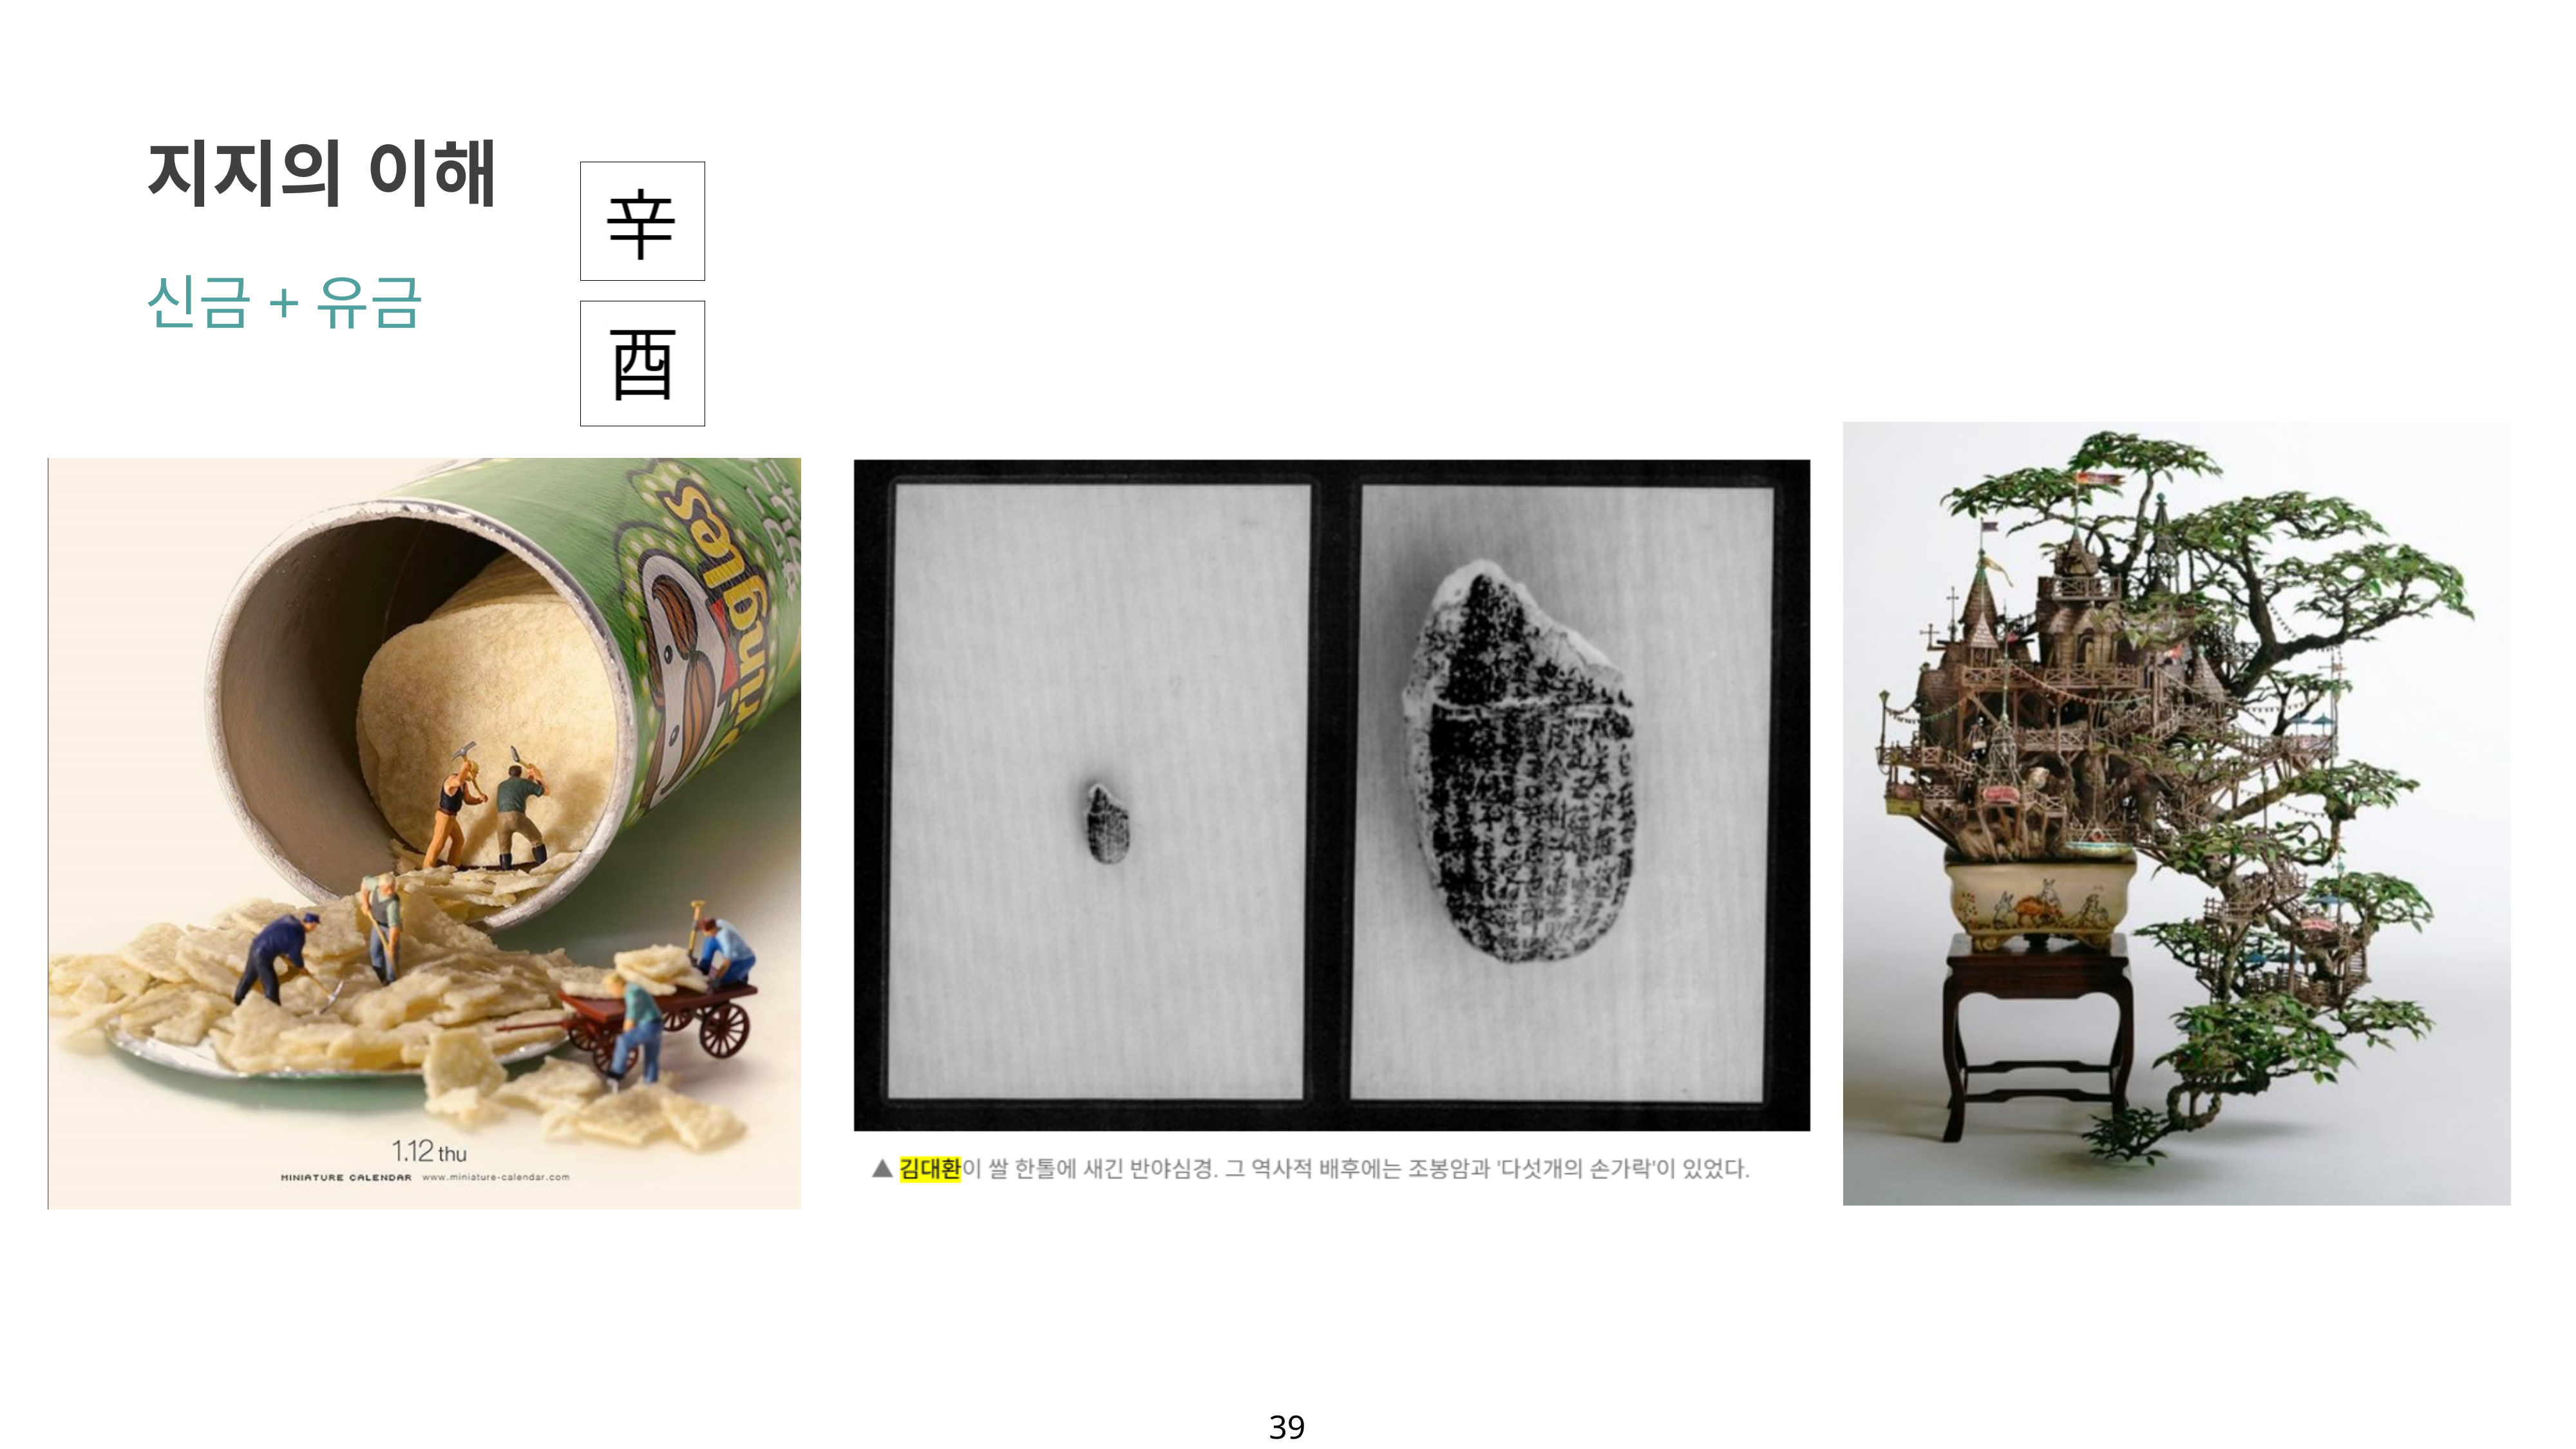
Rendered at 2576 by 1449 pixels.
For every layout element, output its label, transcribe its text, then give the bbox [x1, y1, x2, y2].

picture [1842, 422, 2511, 1206]
picture [838, 448, 1823, 1208]
text_box 지지의 이해 [136, 123, 1060, 220]
slide_number 39 [1263, 1401, 1312, 1449]
picture [580, 301, 705, 426]
picture [48, 458, 801, 1209]
picture [580, 161, 705, 281]
text_box 신금+유금 [135, 260, 893, 341]
